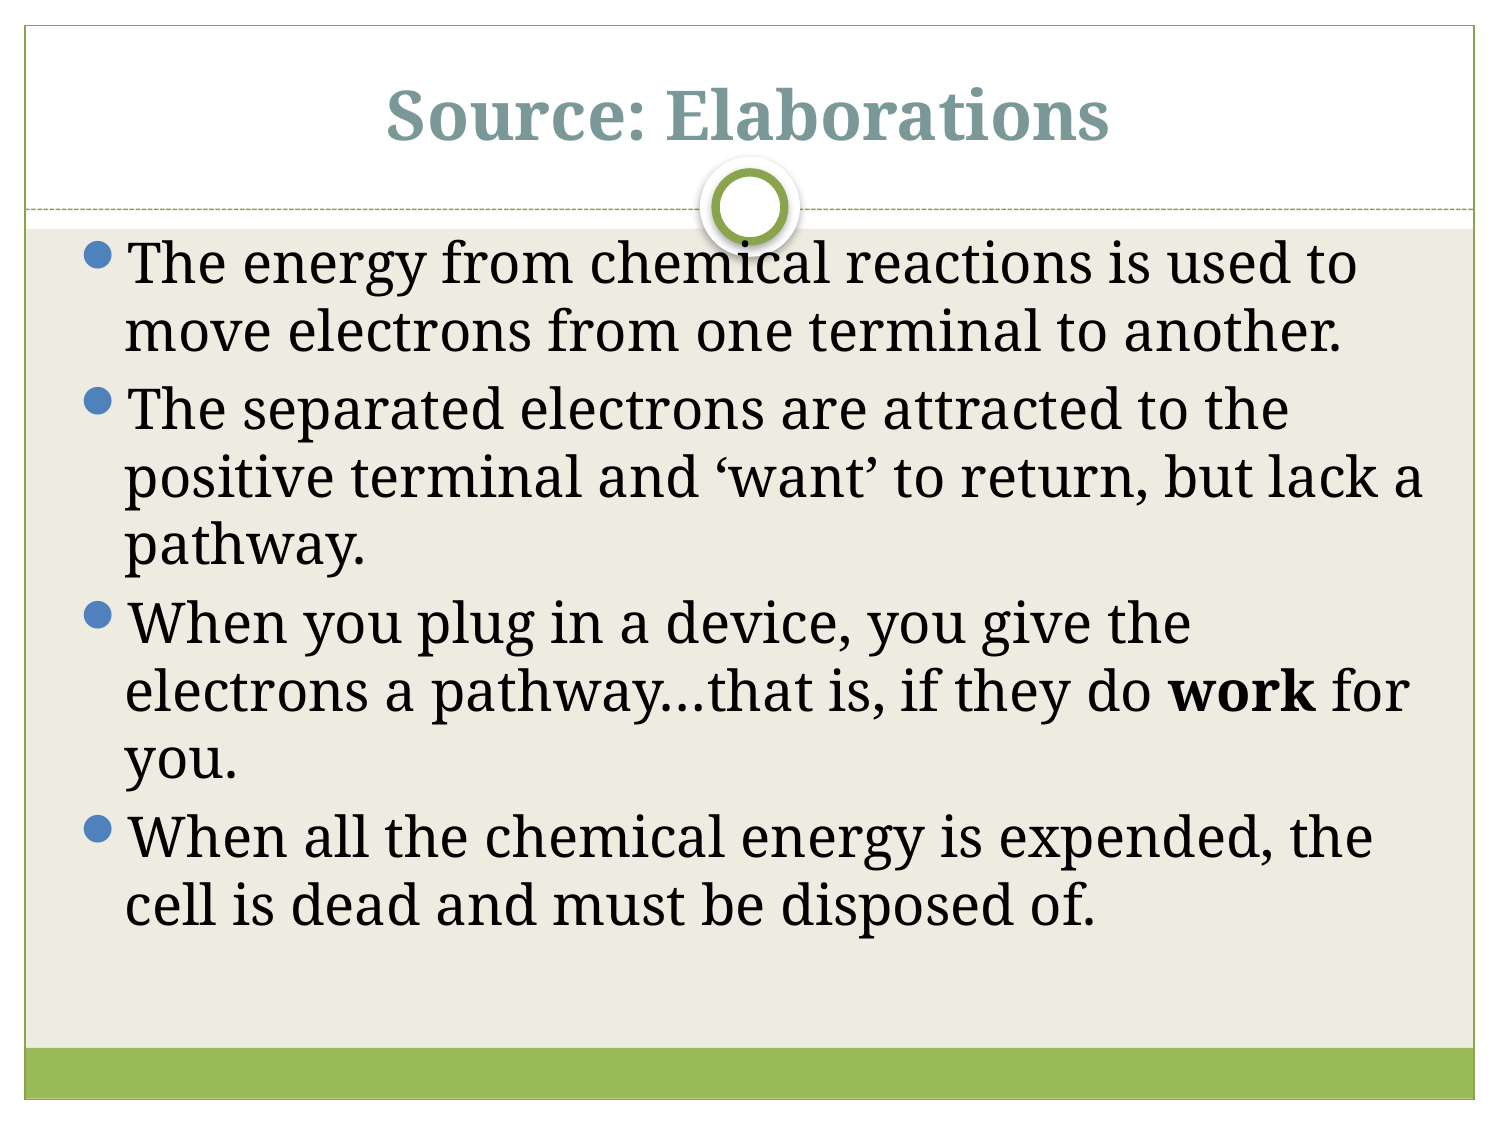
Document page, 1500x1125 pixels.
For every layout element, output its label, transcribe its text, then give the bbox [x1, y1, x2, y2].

list The energy from chemical reactions is used to move electrons from one terminal to another. The separated electrons are attracted to the positive terminal and ‘want’ to return, but lack a pathway. When you plug in a device, you give the electrons a pathway…that is, if they do work for you. When all the chemical energy is expended, the cell is dead and must be disposed of. [64, 220, 1463, 965]
title Source: Elaborations [49, 37, 1450, 162]
